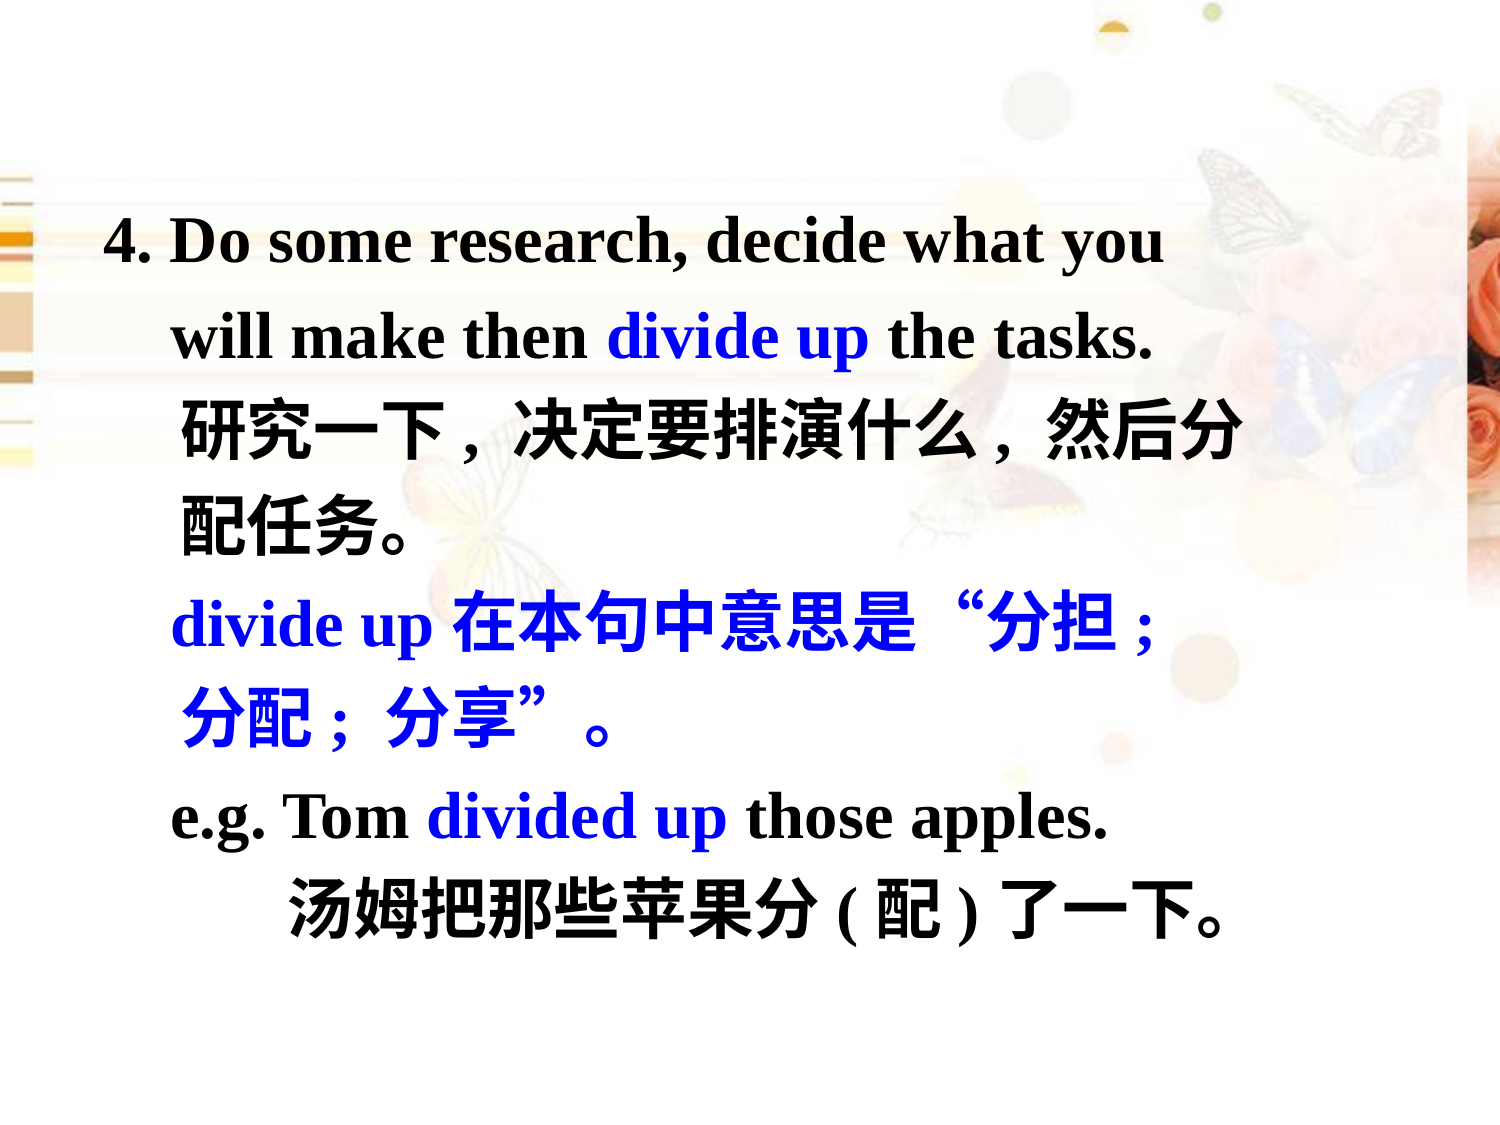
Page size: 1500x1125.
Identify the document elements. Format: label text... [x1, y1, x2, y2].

text_box 4. Do some research, decide what you will make then divide up the tasks. 研究一下, 决定要排演什么, 然后分 配任务。 divide up在本句中意思是“分担; 分配; 分享”。 e.g. Tom divided up those apples. 汤姆把那些苹果分(配)了一下。 [88, 172, 1388, 955]
picture [0, 0, 1500, 1125]
